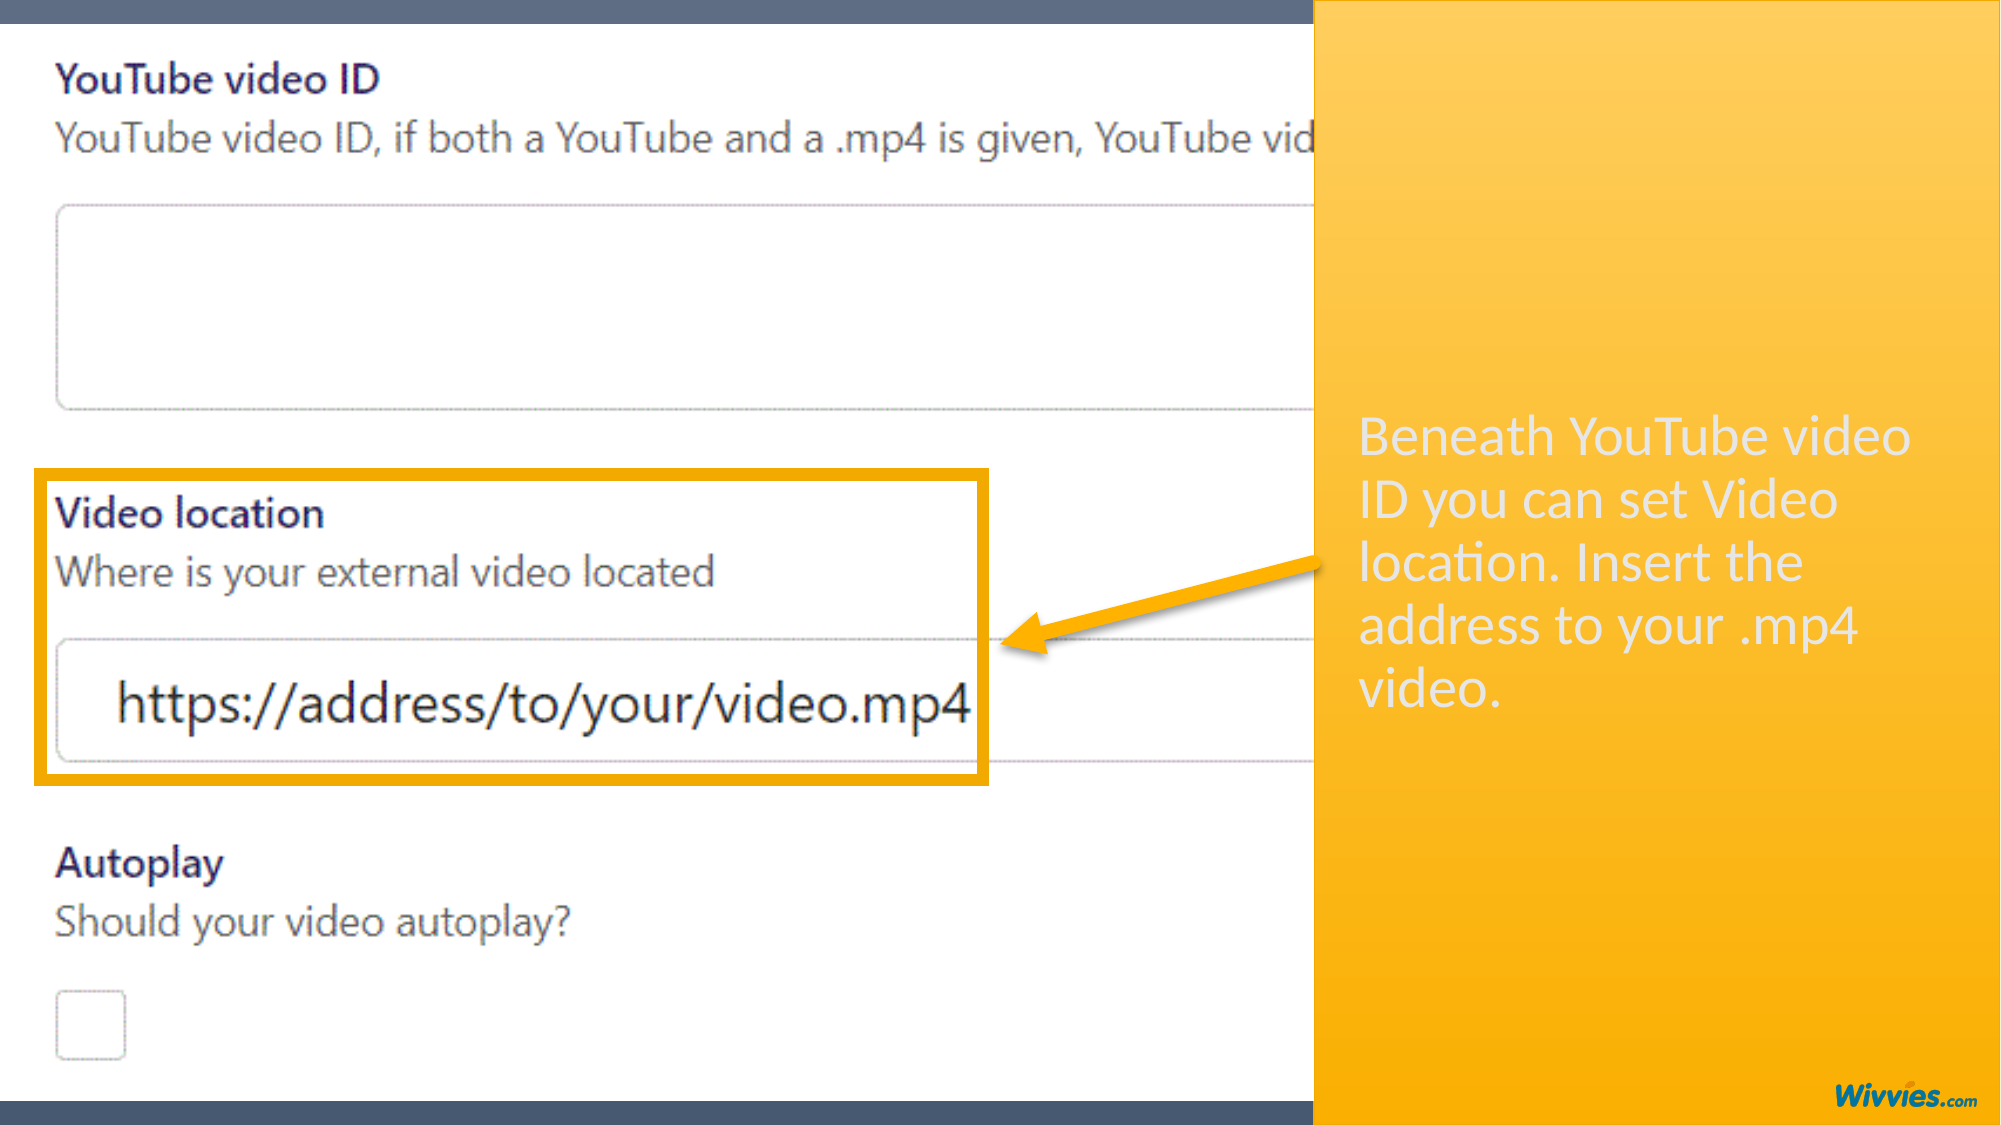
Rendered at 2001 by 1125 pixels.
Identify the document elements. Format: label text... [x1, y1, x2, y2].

list Beneath YouTube video ID you can set Video location. Insert the address to your .mp4 video. [1314, 0, 2000, 1125]
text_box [999, 562, 1314, 645]
picture [0, 0, 1314, 1125]
